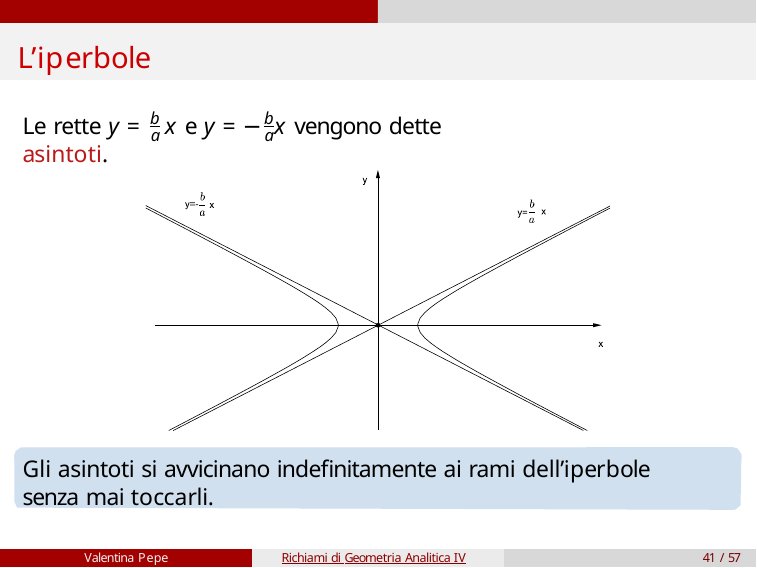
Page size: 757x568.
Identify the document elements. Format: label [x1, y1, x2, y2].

text_box [145, 169, 611, 431]
text_box [0, 548, 756, 567]
text_box [0, 22, 756, 81]
text_box [530, 199, 535, 208]
slide_number [698, 549, 747, 568]
text_box [20, 107, 517, 167]
text_box [517, 210, 535, 218]
text_box [362, 177, 368, 185]
slide_number [82, 549, 170, 568]
title [15, 39, 741, 134]
text_box [185, 202, 206, 210]
footer [279, 549, 477, 568]
text_box [14, 447, 742, 511]
text_box [200, 192, 205, 201]
